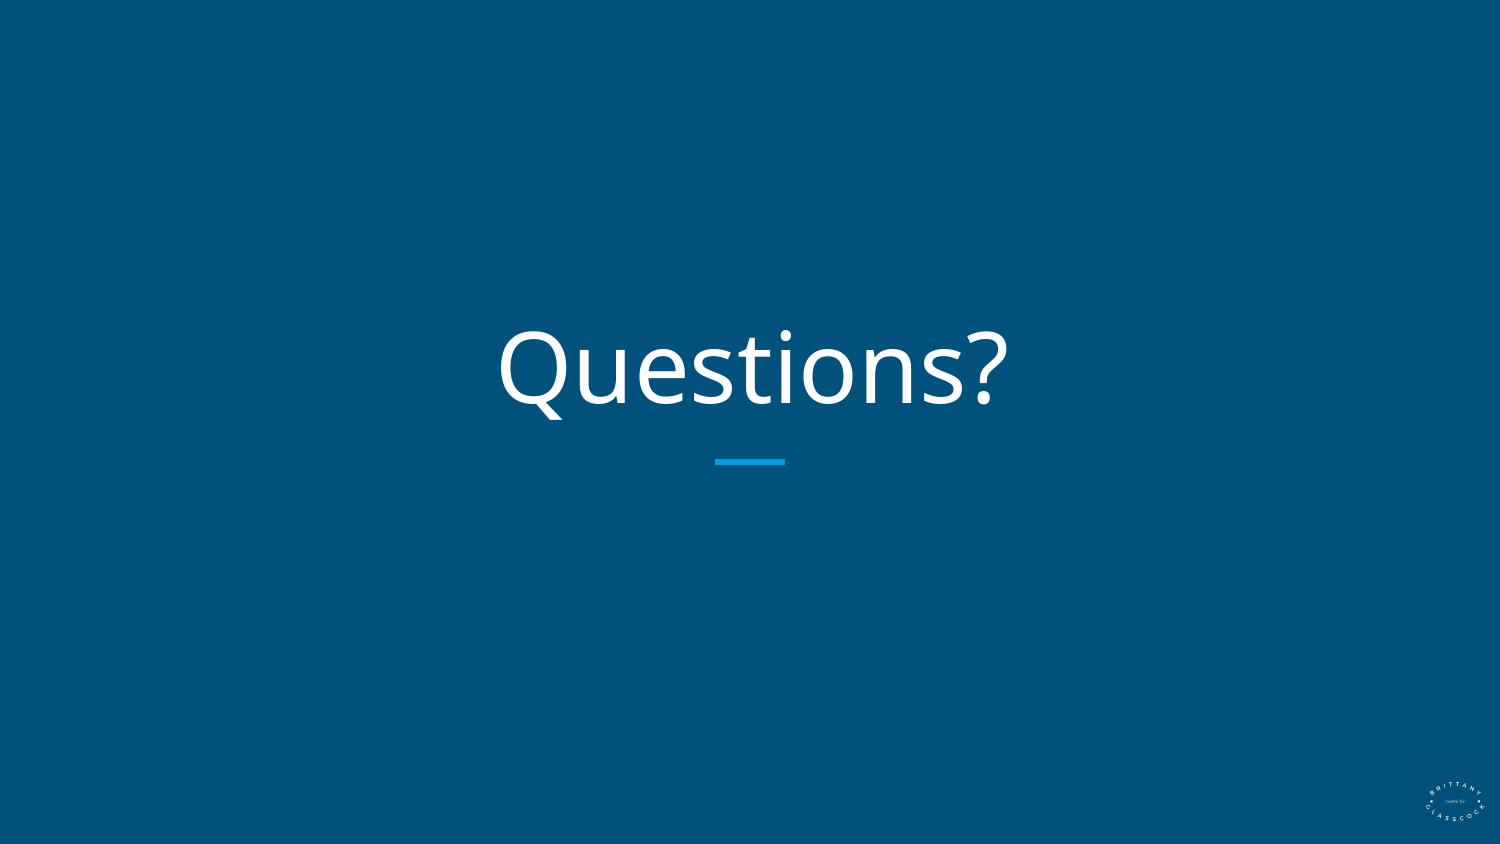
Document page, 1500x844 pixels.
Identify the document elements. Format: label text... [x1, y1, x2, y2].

title Questions? [78, 289, 1428, 439]
